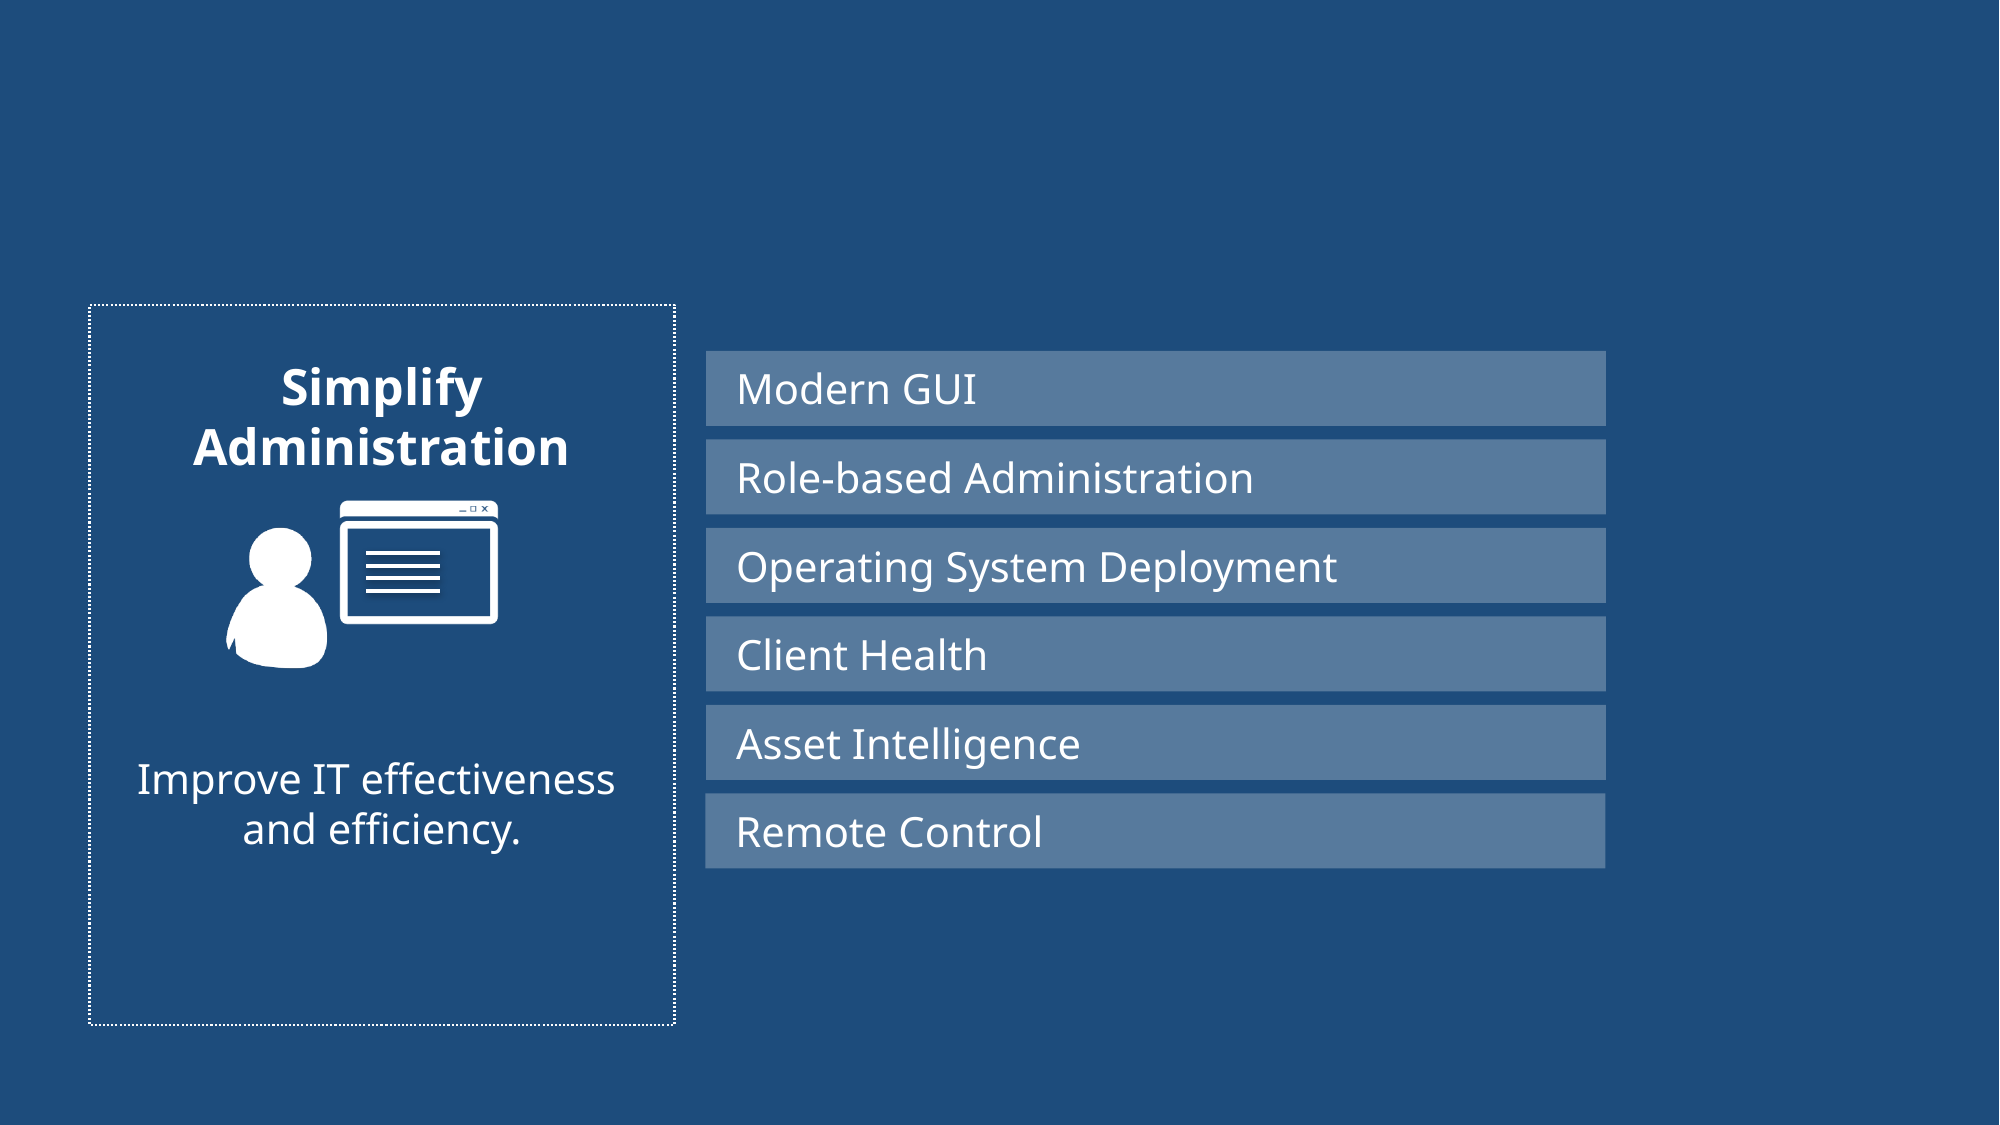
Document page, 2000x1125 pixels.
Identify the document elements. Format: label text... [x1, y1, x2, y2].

text_box [89, 304, 675, 1025]
text_box Role-based Administration [704, 437, 1608, 516]
text_box Client Health [704, 614, 1608, 693]
picture [216, 525, 336, 673]
text_box Remote Control [703, 791, 1608, 870]
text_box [334, 496, 503, 628]
text_box Operating System Deployment [704, 526, 1608, 605]
text_box Asset Intelligence [704, 703, 1608, 782]
text_box Modern GUI [704, 349, 1608, 428]
